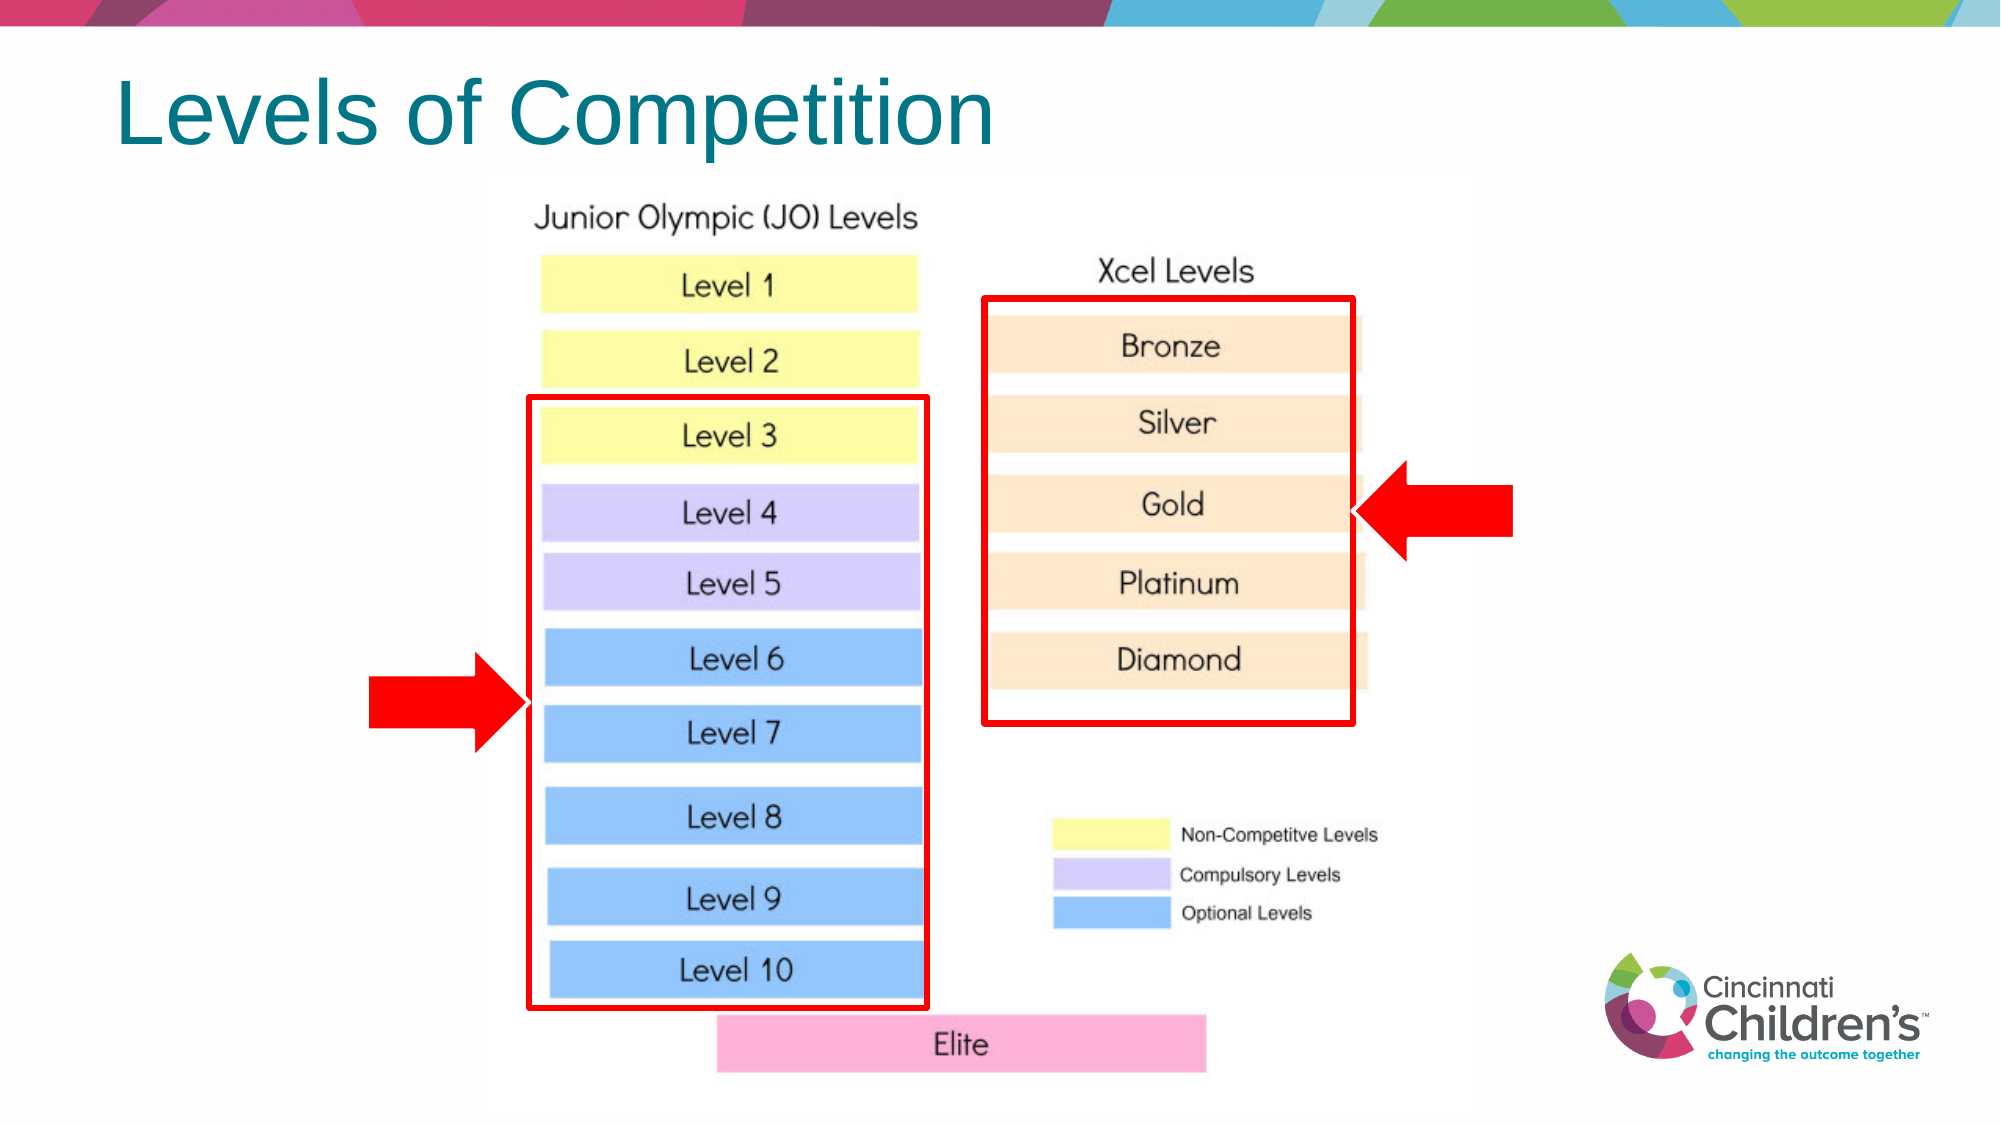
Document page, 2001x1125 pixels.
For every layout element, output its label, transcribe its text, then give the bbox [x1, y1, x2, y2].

picture [0, 0, 2001, 1125]
text_box [364, 644, 483, 761]
title Levels of Competition [99, 45, 1900, 233]
text_box [1480, 480, 1518, 542]
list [488, 175, 1475, 1112]
